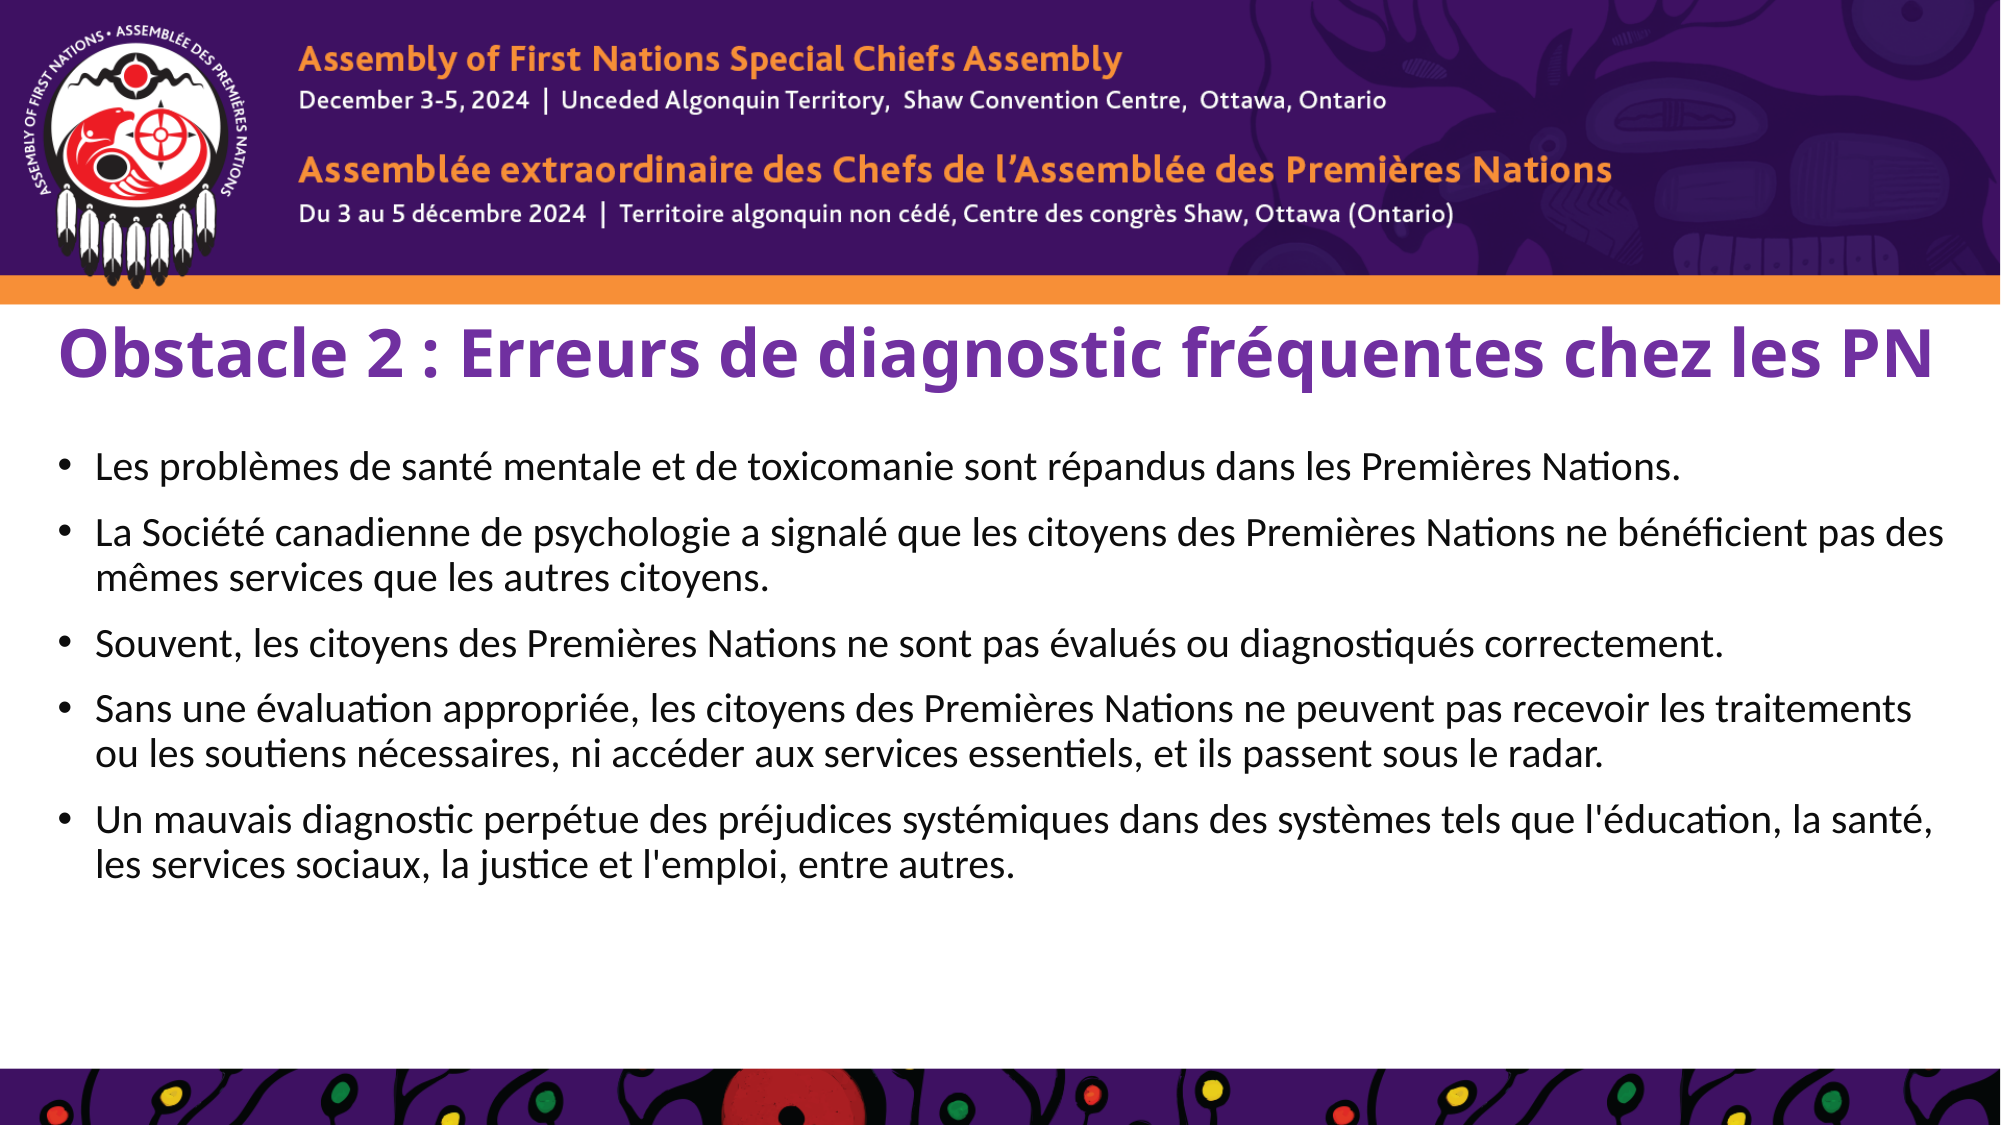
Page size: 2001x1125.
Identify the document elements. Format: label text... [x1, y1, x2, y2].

picture [0, 0, 2001, 1125]
list Les problèmes de santé mentale et de toxicomanie sont répandus dans les Premières Nations. La Société canadienne de psychologie a signalé que les citoyens des Premières Nations ne bénéficient pas des mêmes services que les autres citoyens. Souvent, les citoyens des Premières Nations ne sont pas évalués ou diagnostiqués correctement. Sans une évaluation appropriée, les citoyens des Premières Nations ne peuvent pas recevoir les traitements ou les soutiens nécessaires, ni accéder aux services essentiels, et ils passent sous le radar. Un mauvais diagnostic perpétue des préjudices systémiques dans des systèmes tels que l'éducation, la santé, les services sociaux, la justice et l'emploi, entre autres. [42, 437, 1965, 1043]
title Obstacle 2 : Erreurs de diagnostic fréquentes chez les PN [42, 312, 1965, 408]
